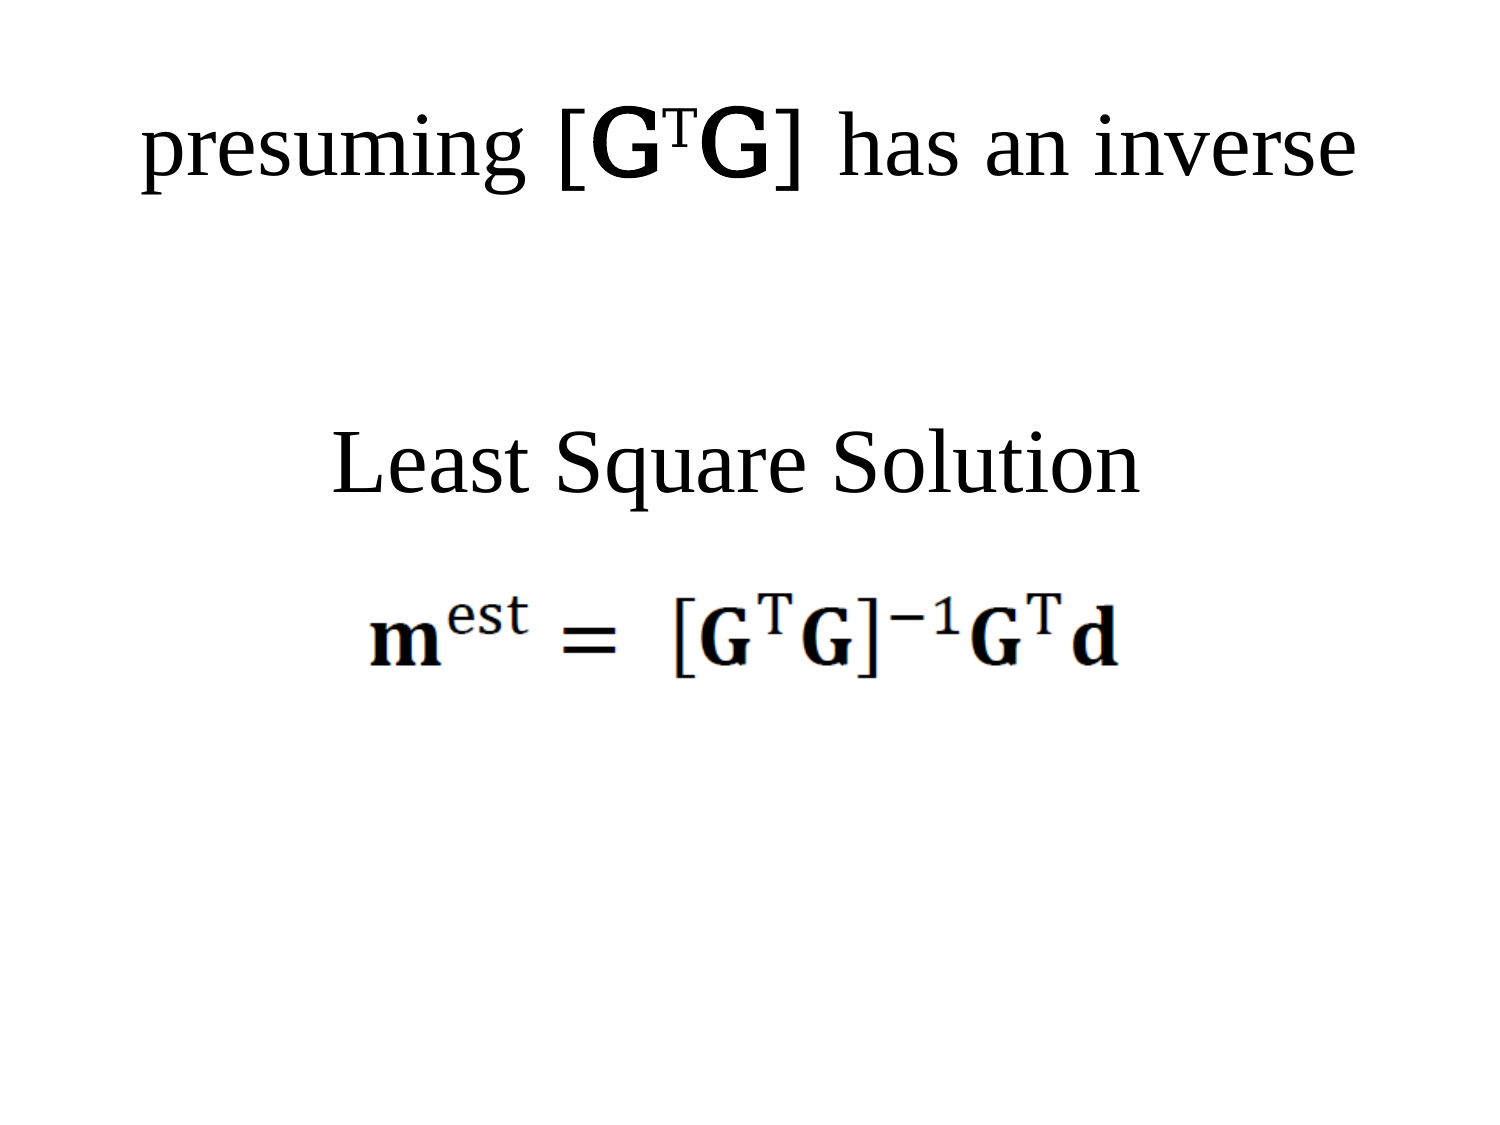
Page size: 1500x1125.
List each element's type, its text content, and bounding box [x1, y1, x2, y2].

picture [337, 537, 1151, 738]
text_box Least Square Solution [62, 362, 1413, 550]
title presuming [GTG] has an inverse [75, 45, 1425, 233]
